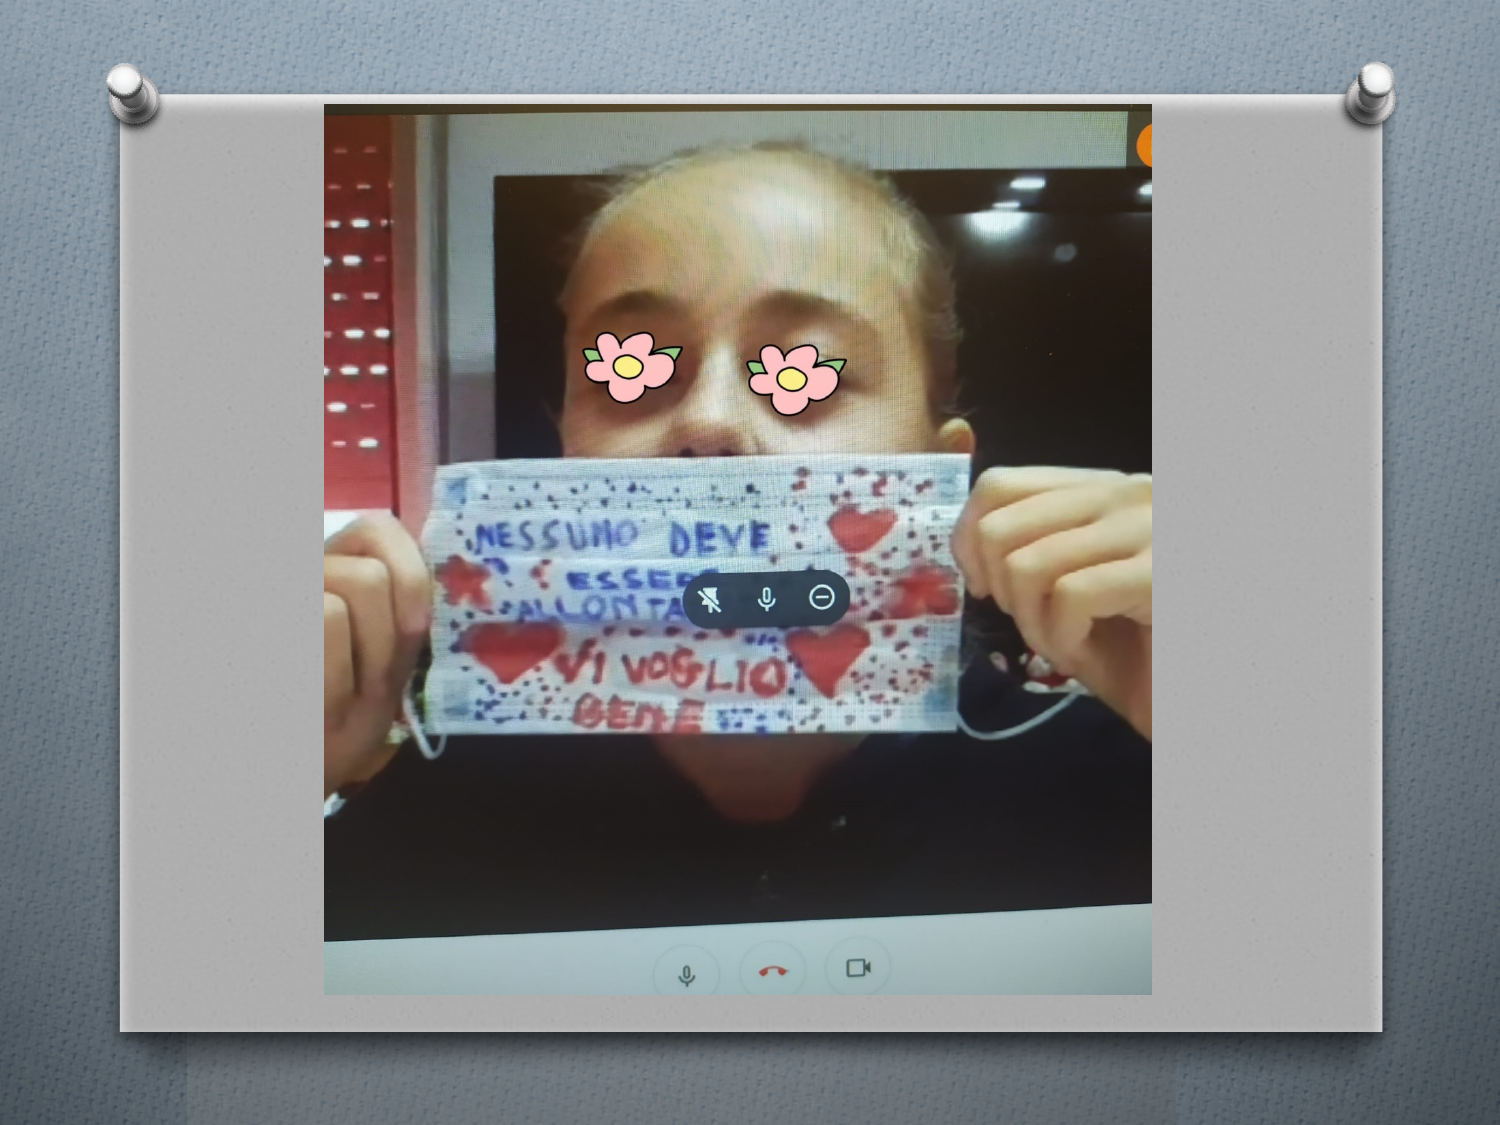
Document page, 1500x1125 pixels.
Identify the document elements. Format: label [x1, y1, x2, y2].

picture [324, 104, 1152, 995]
picture [1317, 35, 1439, 156]
picture [75, 29, 198, 153]
